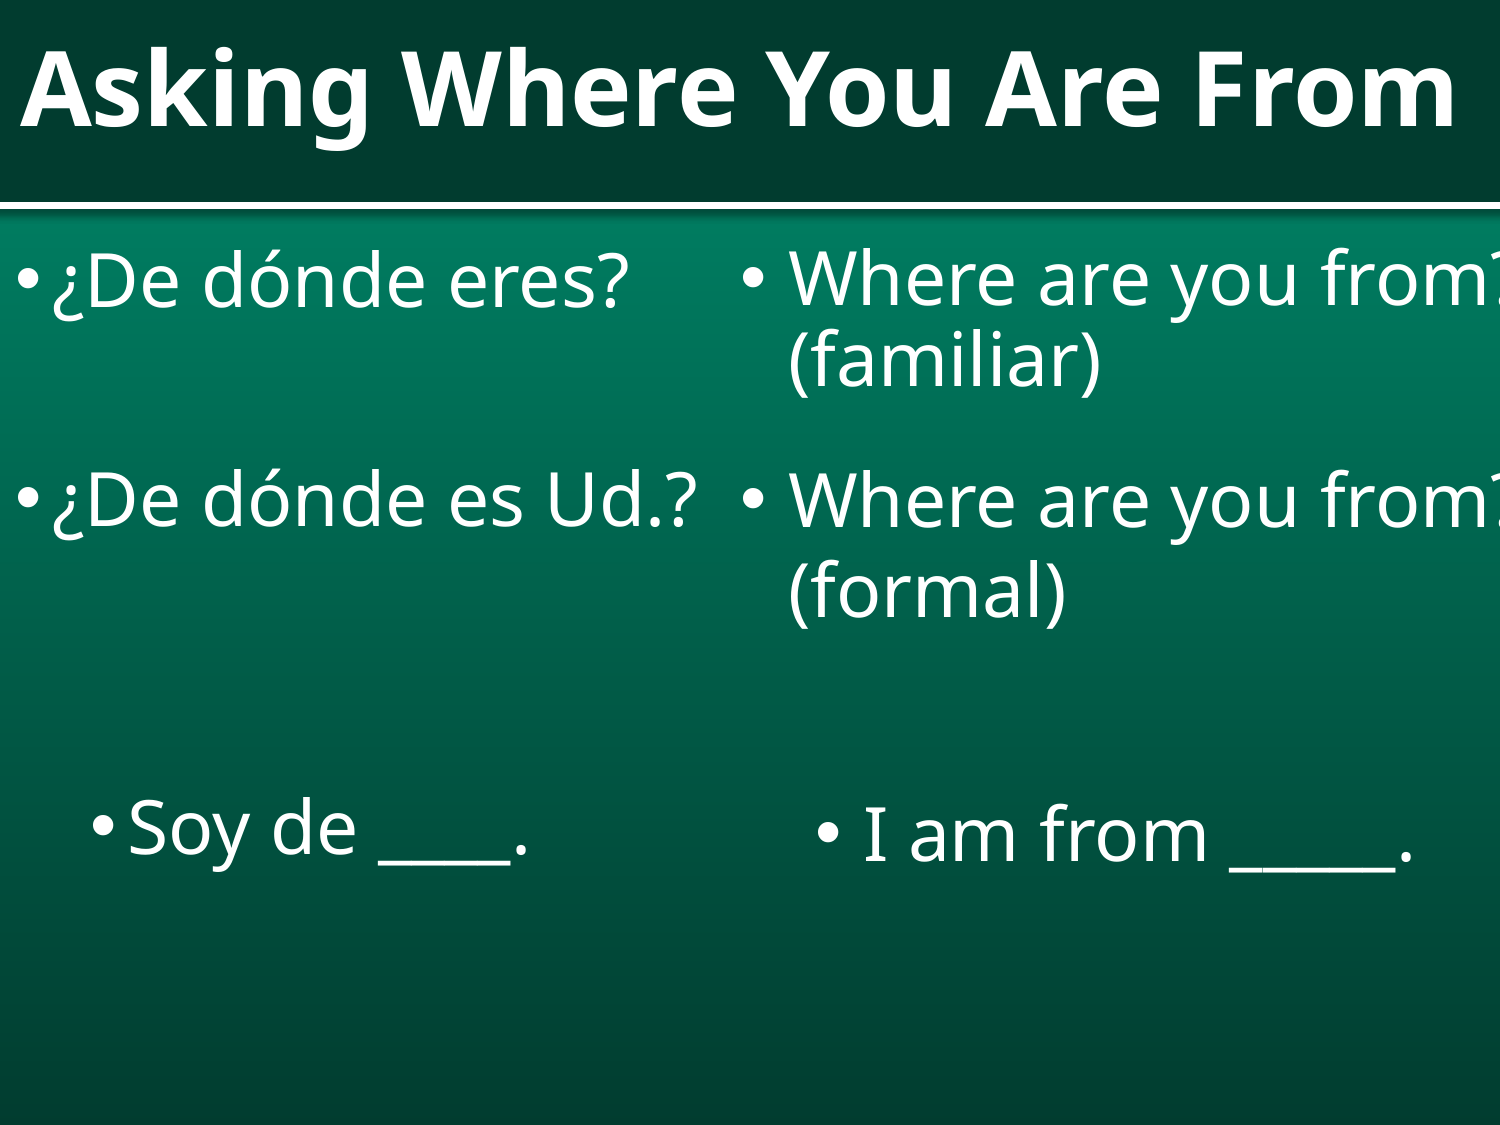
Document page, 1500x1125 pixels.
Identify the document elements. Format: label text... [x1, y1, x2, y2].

title Asking Where You Are From [0, 0, 1500, 209]
list ¿De dónde eres? ¿De dónde es Ud.? Soy de ____. [0, 224, 1476, 1099]
text_box Where are you from? (familiar) Where are you from? (formal) I am from _____. [725, 233, 1500, 885]
